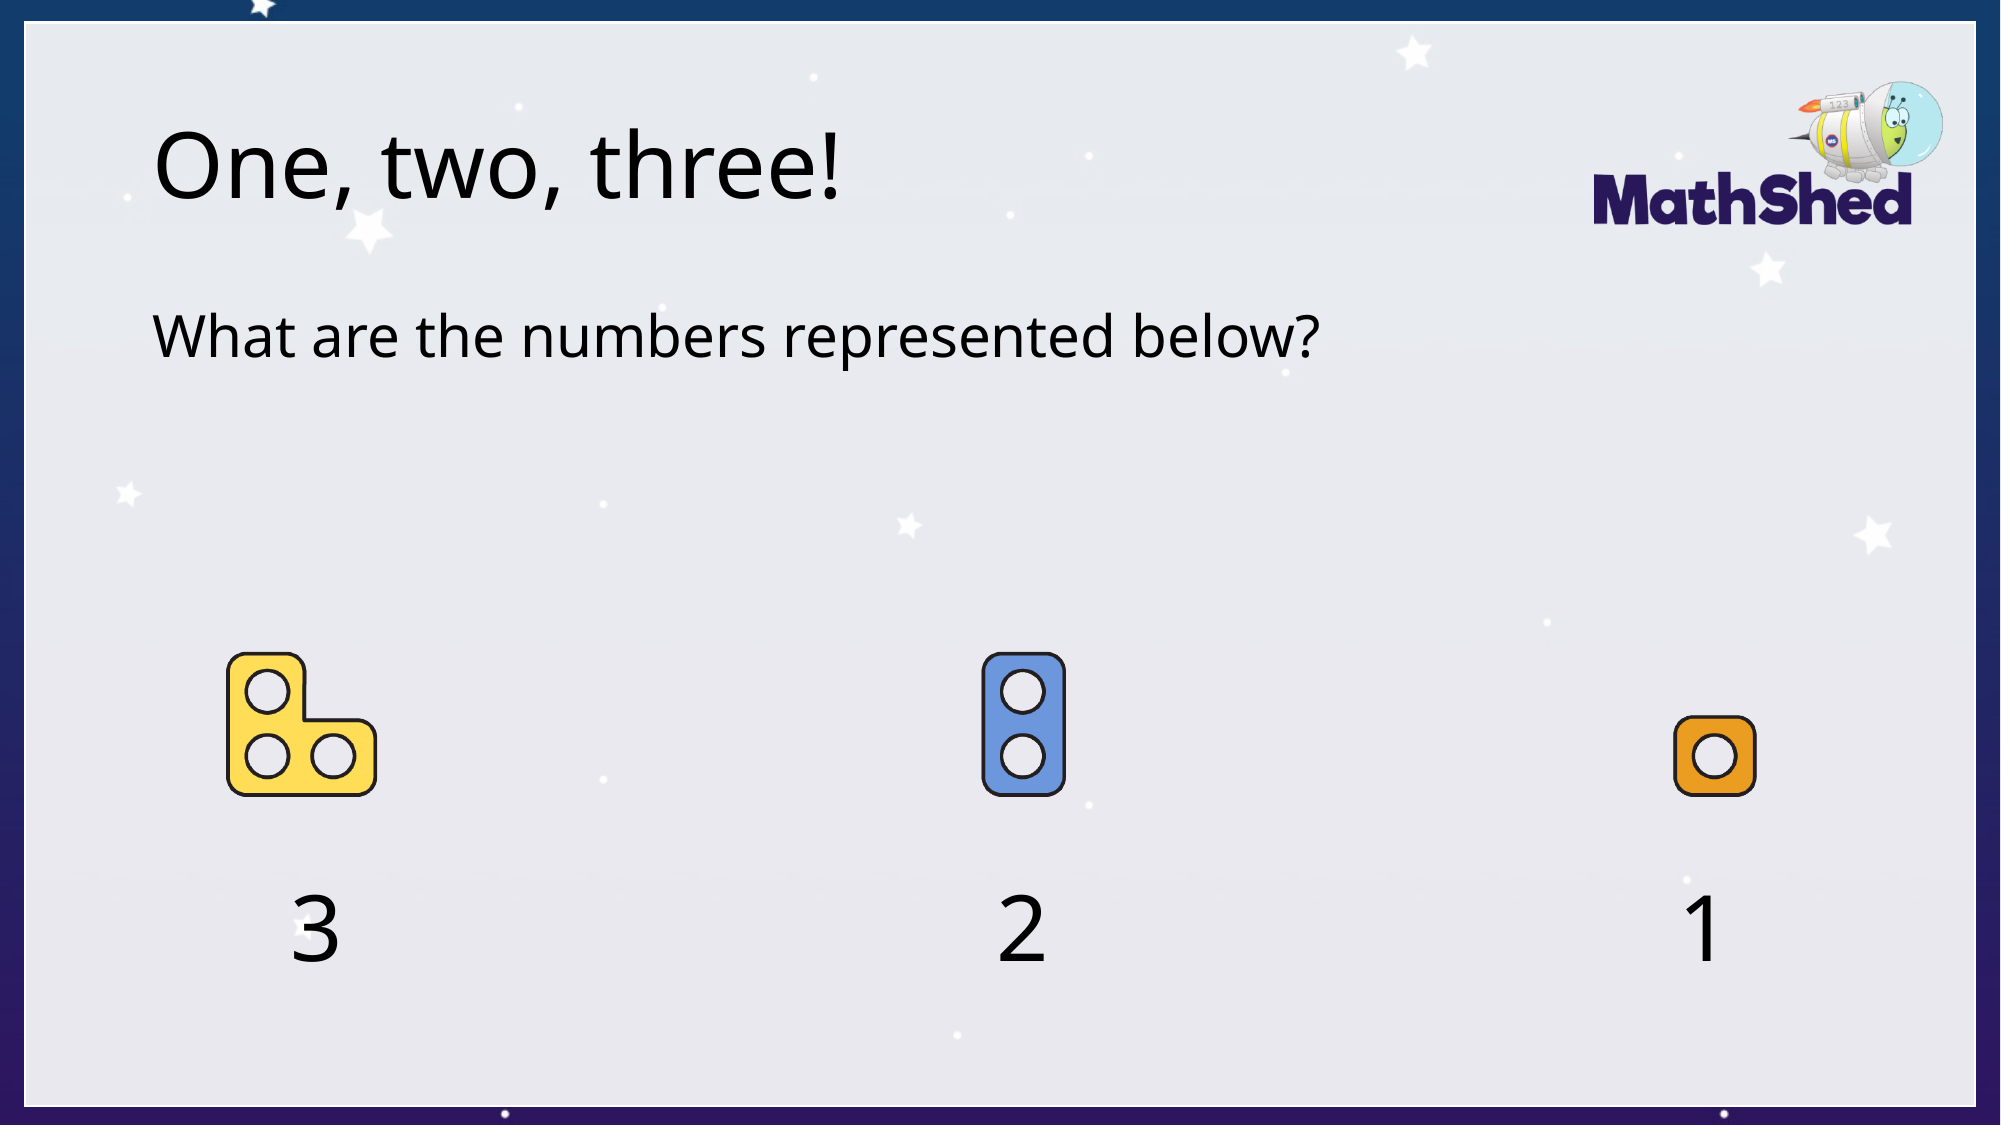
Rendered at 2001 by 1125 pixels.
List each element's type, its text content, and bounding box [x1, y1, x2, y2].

text_box 2 [981, 862, 1065, 988]
title One, two, three! [137, 59, 1578, 278]
picture [0, 0, 2001, 1125]
text_box 3 [275, 862, 358, 988]
list What are the numbers represented below? [137, 299, 1863, 1014]
text_box 1 [1663, 862, 1746, 988]
